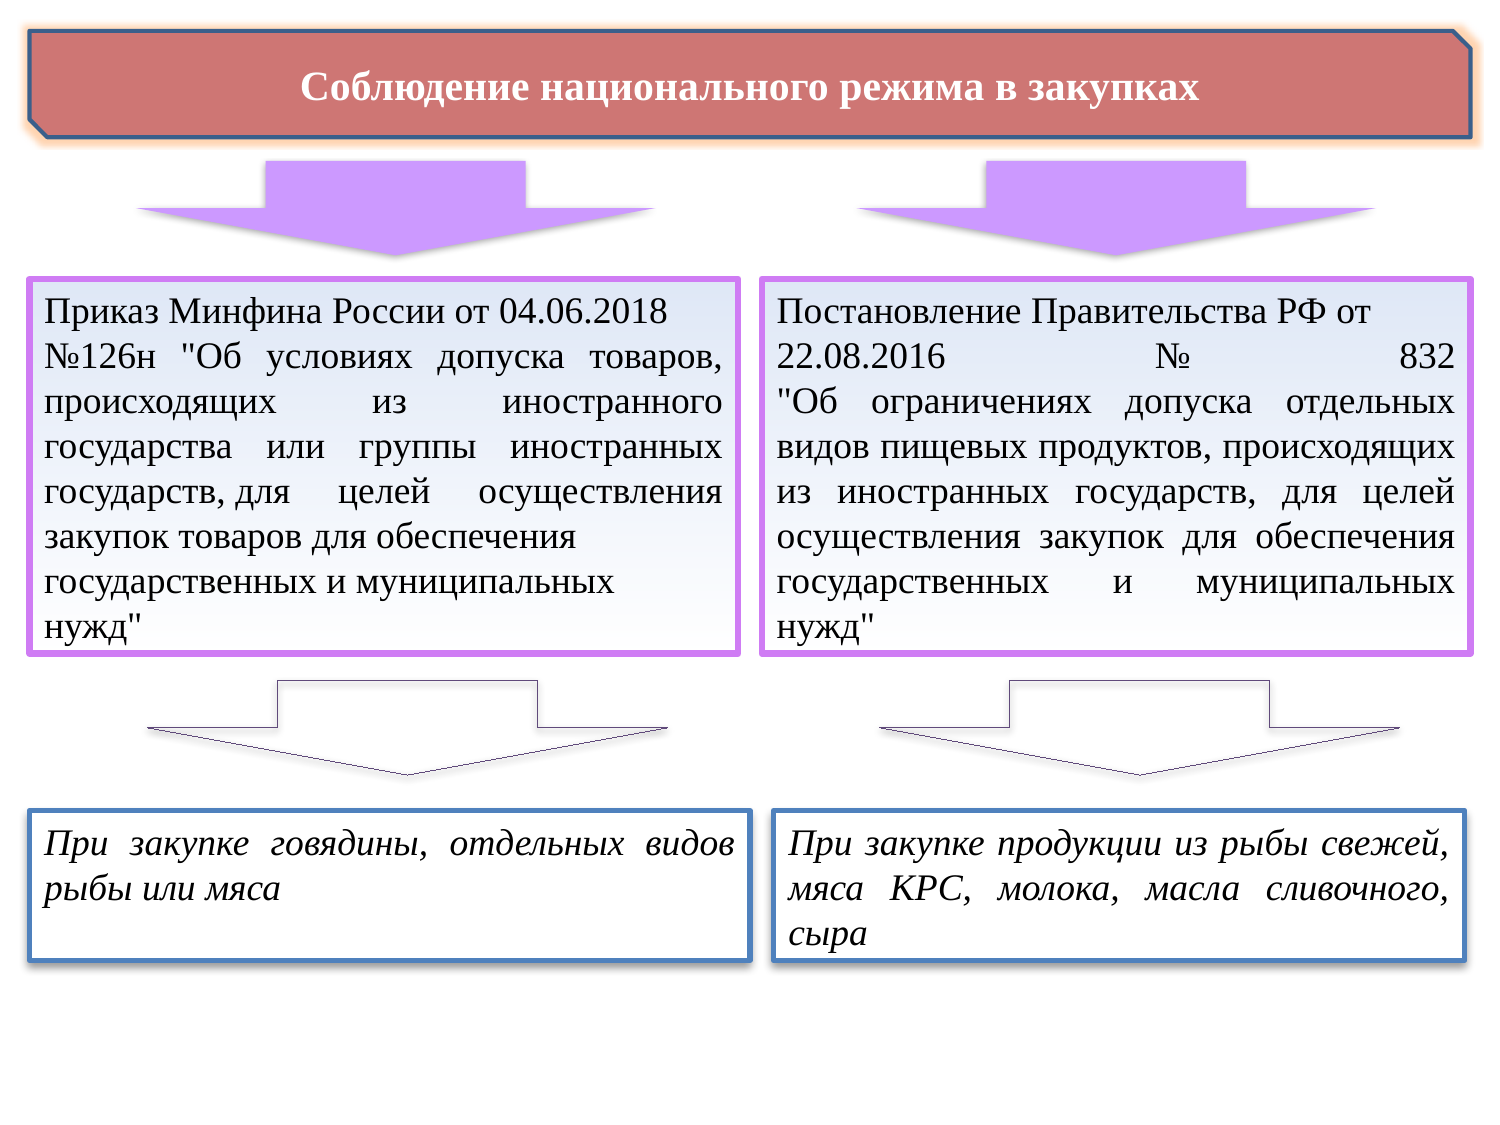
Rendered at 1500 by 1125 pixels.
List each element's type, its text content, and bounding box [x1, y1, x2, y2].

text_box [135, 160, 656, 256]
text_box При закупке говядины, отдельных видов рыбы или мяса [27, 808, 752, 962]
text_box При закупке продукции из рыбы свежей, мяса КРС, молока, масла сливочного, сыра [772, 808, 1467, 962]
text_box Соблюдение национального режима в закупках [27, 28, 1473, 140]
text_box [147, 680, 668, 776]
text_box [879, 680, 1400, 776]
text_box Приказ Минфина России от 04.06.2018 №126н "Об условиях допуска товаров, происходящих из иностранного государства или группы иностранных государств, для целей осуществления закупок товаров для обеспечения государственных и муниципальных нужд" [29, 278, 739, 654]
text_box Постановление Правительства РФ от 22.08.2016 № 832 "Об ограничениях допуска отдельных видов пищевых продуктов, происходящих из иностранных государств, для целей осуществления закупок для обеспечения государственных и муниципальных нужд" [761, 278, 1471, 654]
text_box [856, 160, 1377, 256]
